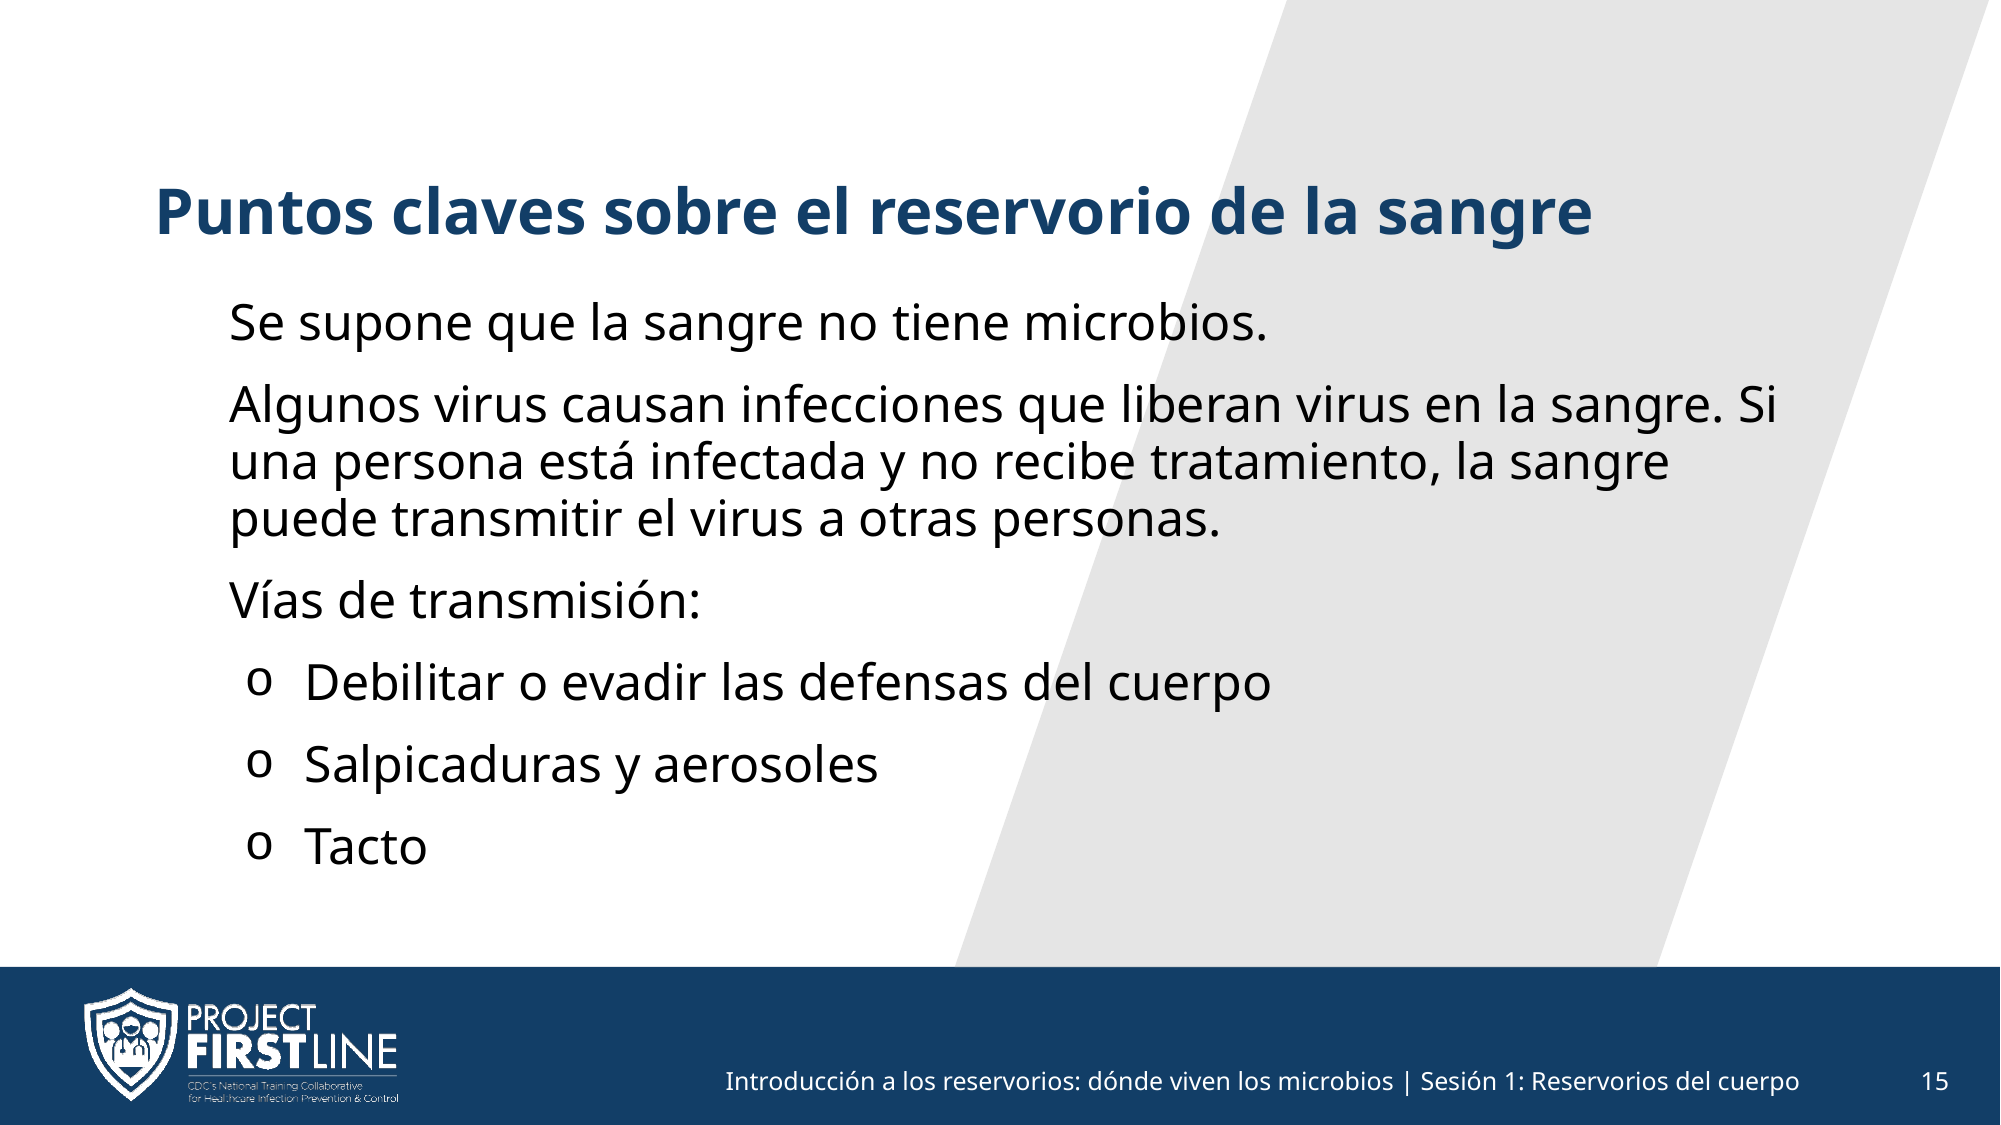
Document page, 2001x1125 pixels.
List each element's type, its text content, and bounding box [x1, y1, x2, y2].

picture [60, 978, 415, 1113]
title Puntos claves sobre el reservorio de la sangre [139, 103, 1839, 257]
list Se supone que la sangre no tiene microbios. Algunos virus causan infecciones que liberan virus en la sangre. Si una persona está infectada y no recibe tratamiento, la sangre puede transmitir el virus a otras personas. Vías de transmisión: Debilitar o evadir las defensas del cuerpo Salpicaduras y aerosoles Tacto [139, 287, 1839, 789]
